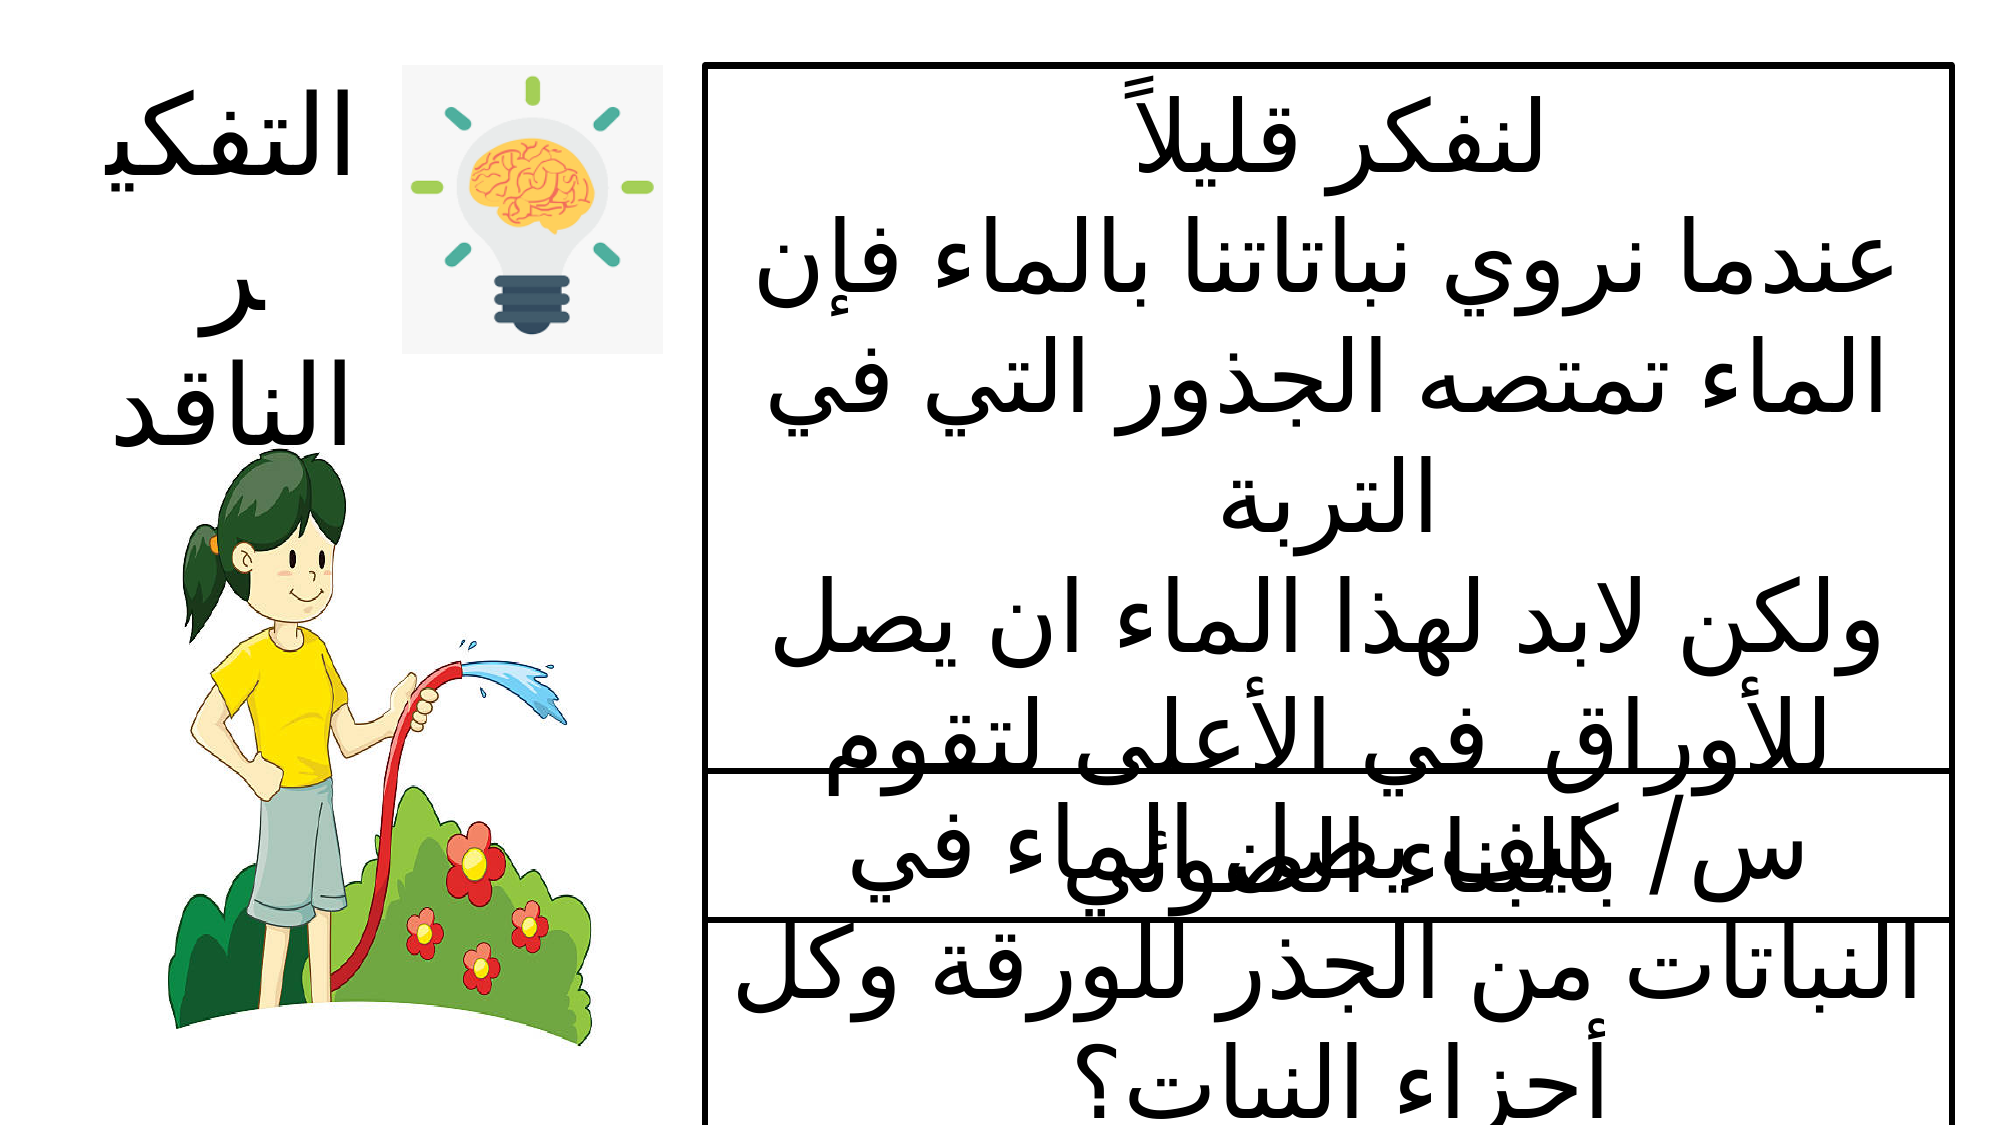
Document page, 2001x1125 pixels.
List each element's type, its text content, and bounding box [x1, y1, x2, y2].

text_box لنفكر قليلاً عندما نروي نباتاتنا بالماء فإن الماء تمتصه الجذور التي في التربة ولكن لابد لهذا الماء ان يصل للأوراق في الأعلى لتقوم بالبناء الضوئي [704, 65, 1953, 770]
picture [111, 386, 648, 1110]
text_box التفكير الناقد [63, 55, 403, 476]
text_box س/ كيف يصل الماء في النباتات من الجذر للورقة وكل أجزاء النبات؟ [704, 770, 1953, 1125]
picture [402, 65, 663, 354]
